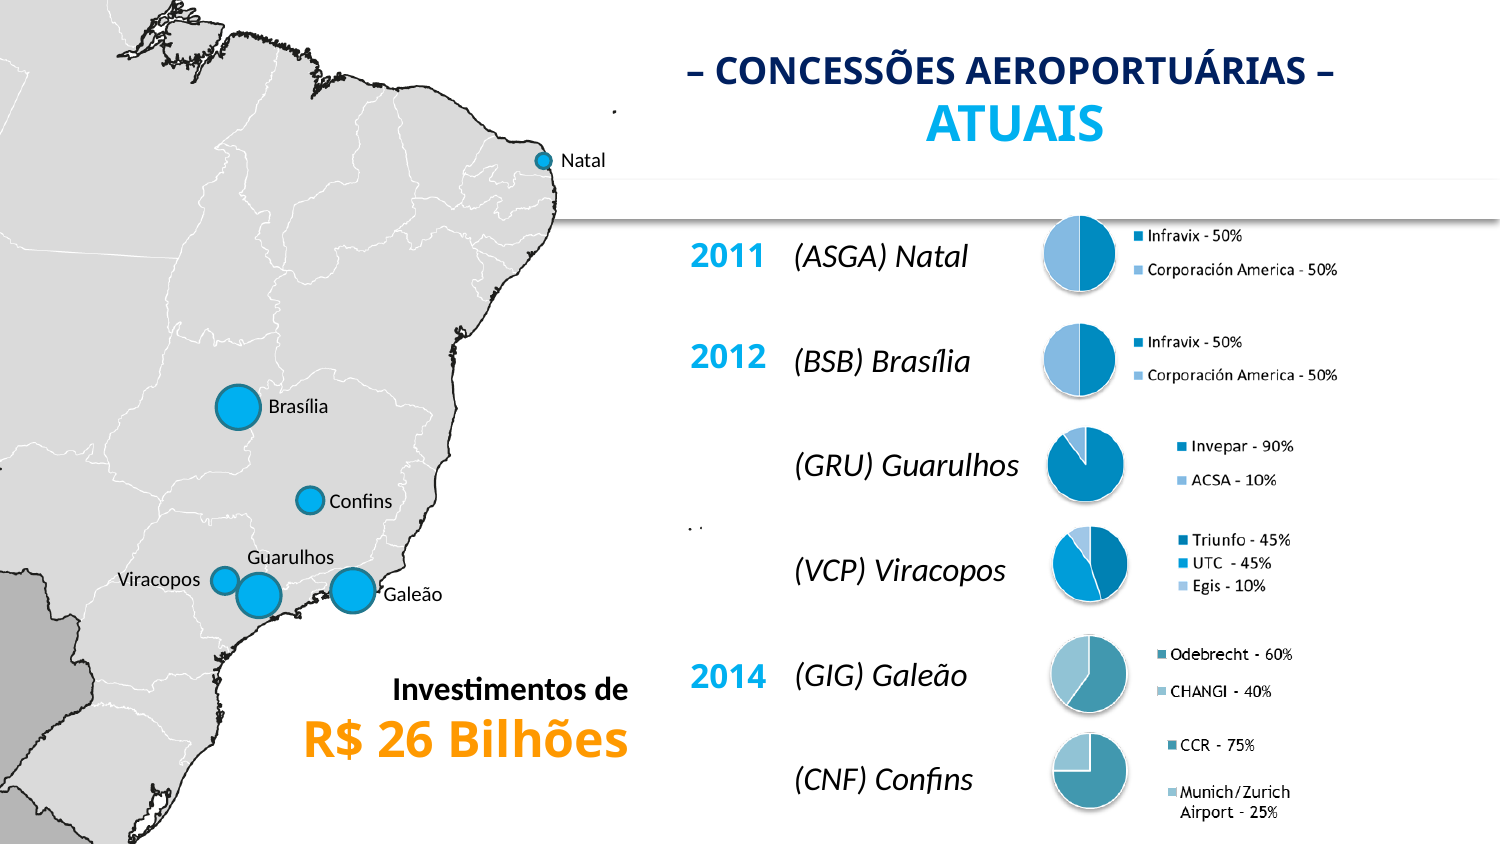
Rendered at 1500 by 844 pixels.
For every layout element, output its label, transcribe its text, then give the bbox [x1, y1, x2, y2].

text_box (VCP) Viracopos [793, 548, 1007, 589]
text_box 2014 [706, 655, 767, 696]
text_box 2011 [706, 234, 767, 275]
text_box (GRU) Guarulhos [793, 443, 1020, 484]
text_box – CONCESSÕES AEROPORTUÁRIAS – ATUAIS [706, 39, 1483, 160]
text_box (CNF) Confins [793, 757, 974, 798]
text_box (GIG) Galeão [794, 652, 969, 693]
text_box (BSB) Brasília [793, 338, 972, 379]
picture [0, 0, 702, 844]
picture [1017, 197, 1356, 832]
text_box 2012 [706, 335, 767, 376]
text_box (ASGA) Natal [793, 234, 970, 275]
